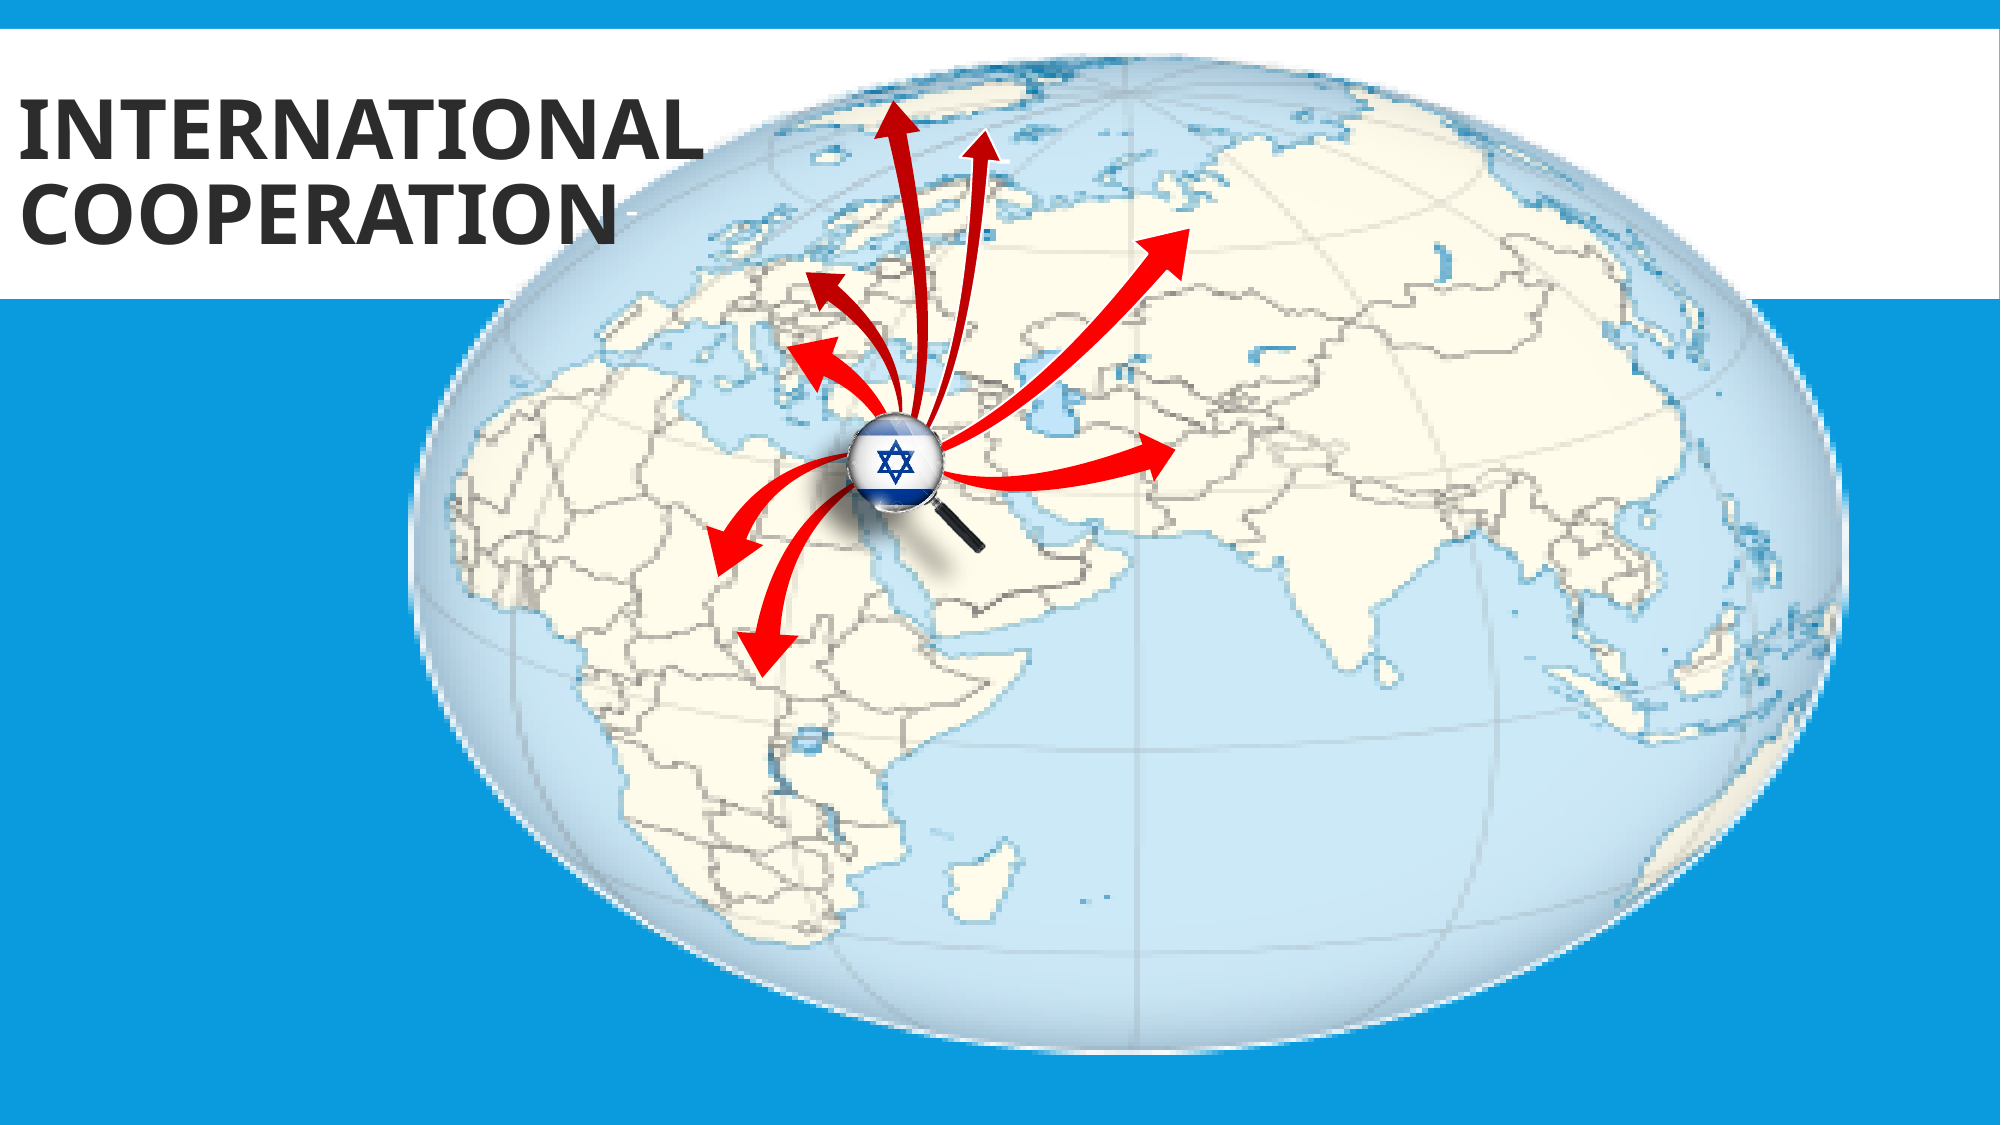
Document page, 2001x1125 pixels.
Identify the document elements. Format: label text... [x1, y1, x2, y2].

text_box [489, 95, 963, 403]
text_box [433, 148, 934, 485]
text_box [545, 0, 1277, 555]
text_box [1283, 127, 1323, 542]
title International COOPERATION [7, 53, 403, 301]
picture [408, 52, 545, 298]
picture [409, 52, 1849, 1054]
